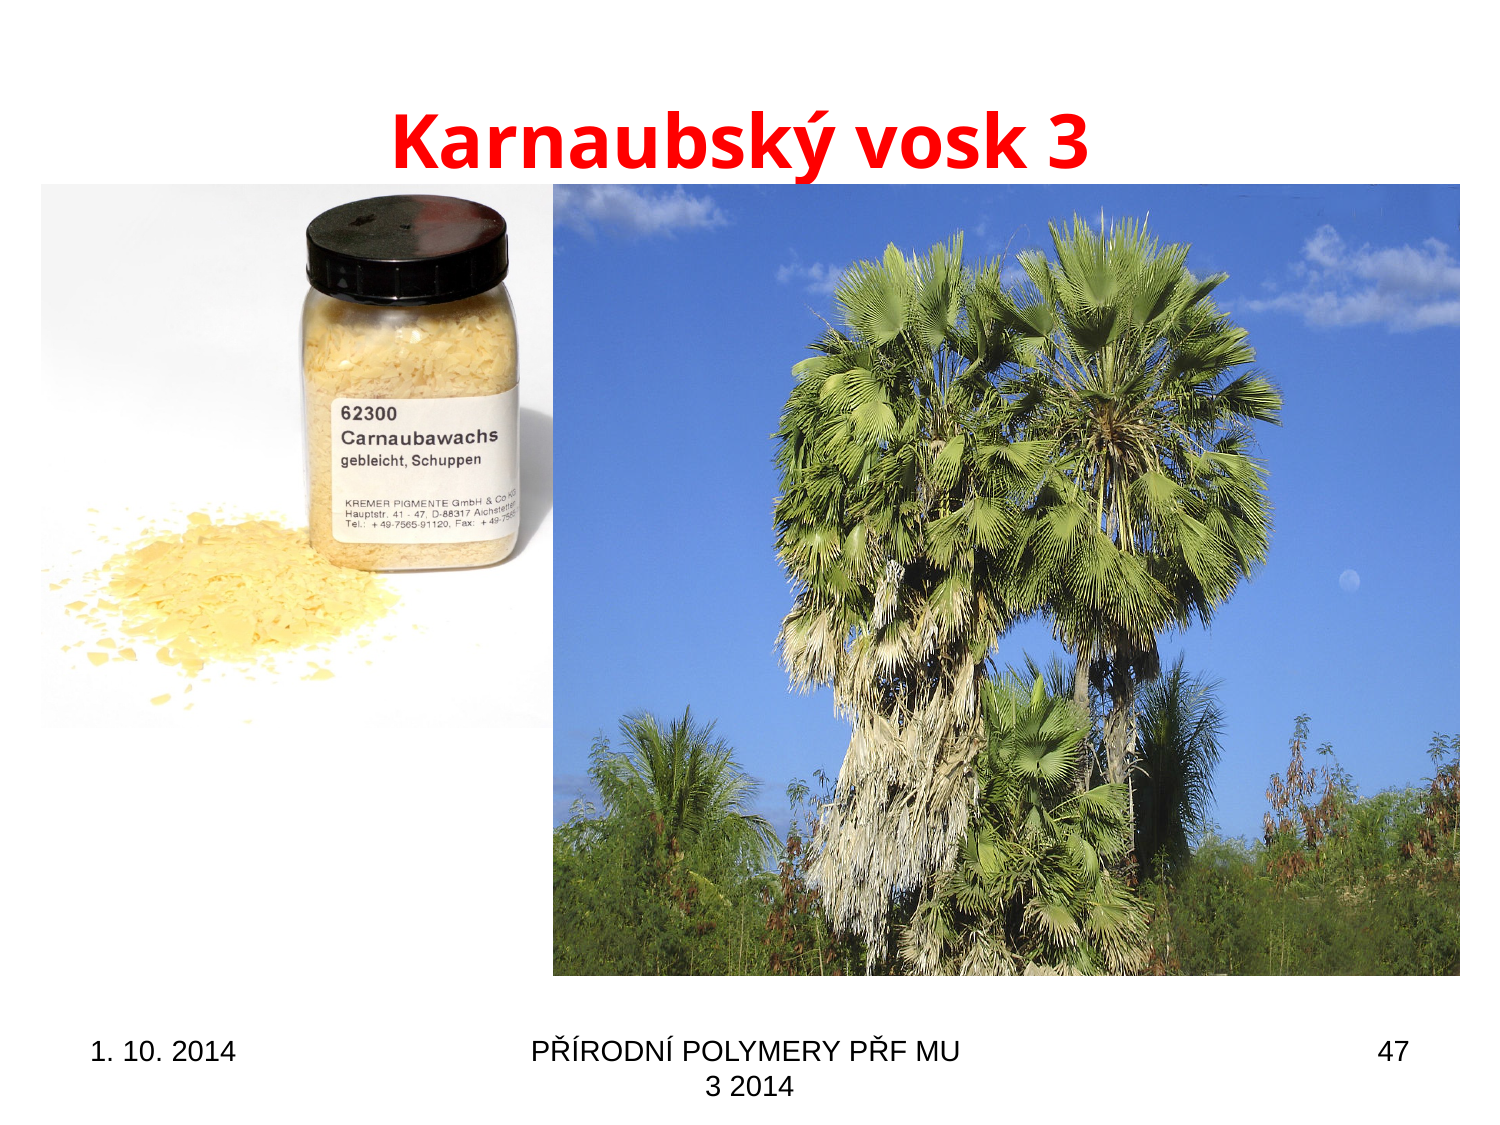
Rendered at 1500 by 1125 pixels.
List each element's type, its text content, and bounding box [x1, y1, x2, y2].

title Karnaubský vosk 3 [74, 44, 1426, 182]
slide_number 47 [1074, 1024, 1426, 1103]
footer PŘÍRODNÍ POLYMERY PŘF MU 3 2014 [512, 1024, 988, 1103]
picture [41, 184, 1460, 977]
slide_number 1. 10. 2014 [74, 1024, 426, 1103]
